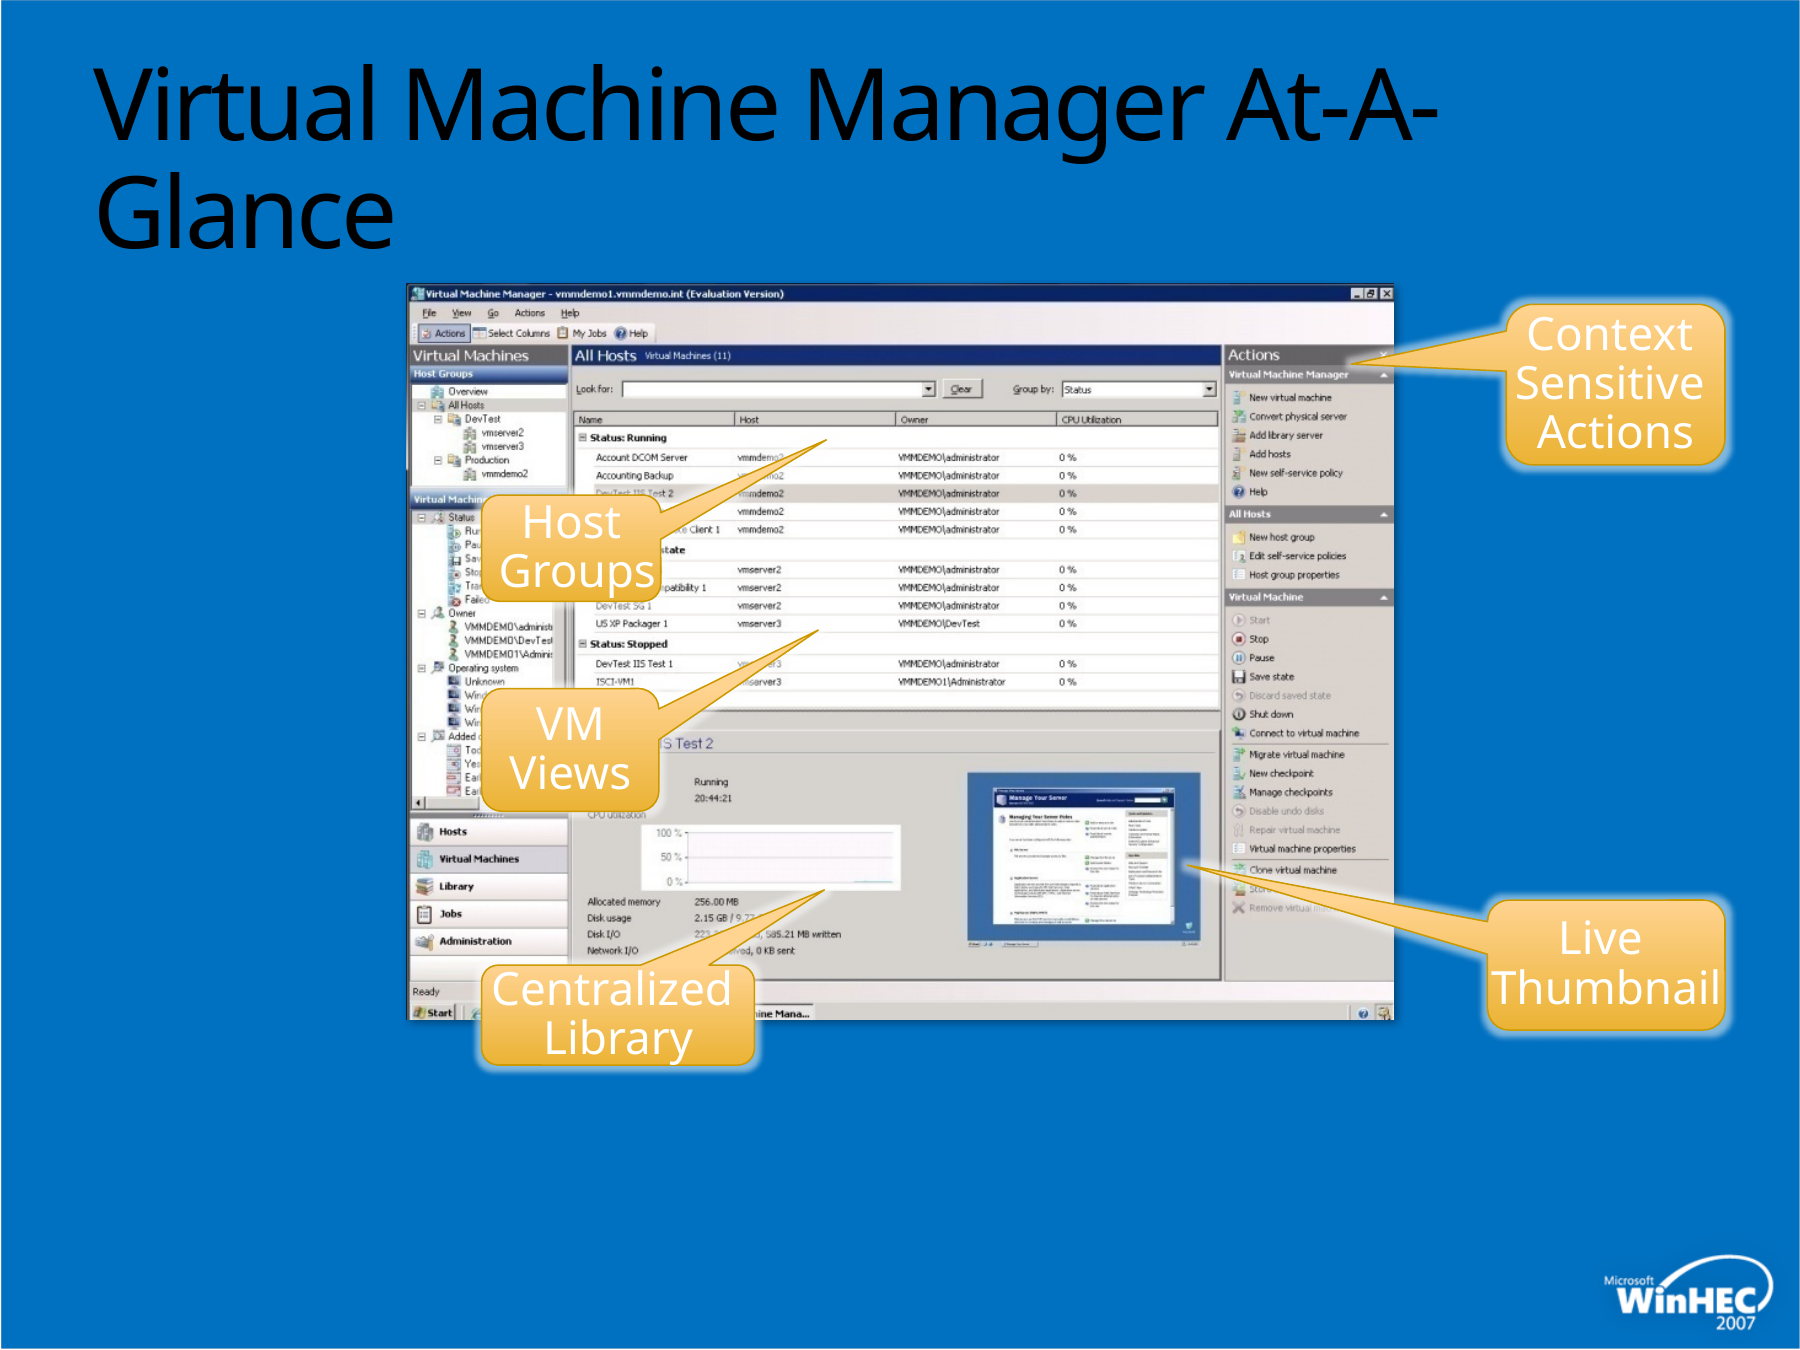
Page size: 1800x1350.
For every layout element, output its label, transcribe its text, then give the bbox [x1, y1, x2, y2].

title Virtual Machine Manager At-A-Glance [75, 45, 1725, 155]
picture [0, 0, 1800, 1350]
text_box Live Thumbnail [1402, 899, 1726, 1031]
text_box WWN A Mask [1402, 898, 1729, 1034]
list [406, 283, 1394, 1020]
text_box Context Sensitive Actions [1402, 303, 1726, 466]
text_box Centralized Library [480, 1028, 756, 1066]
